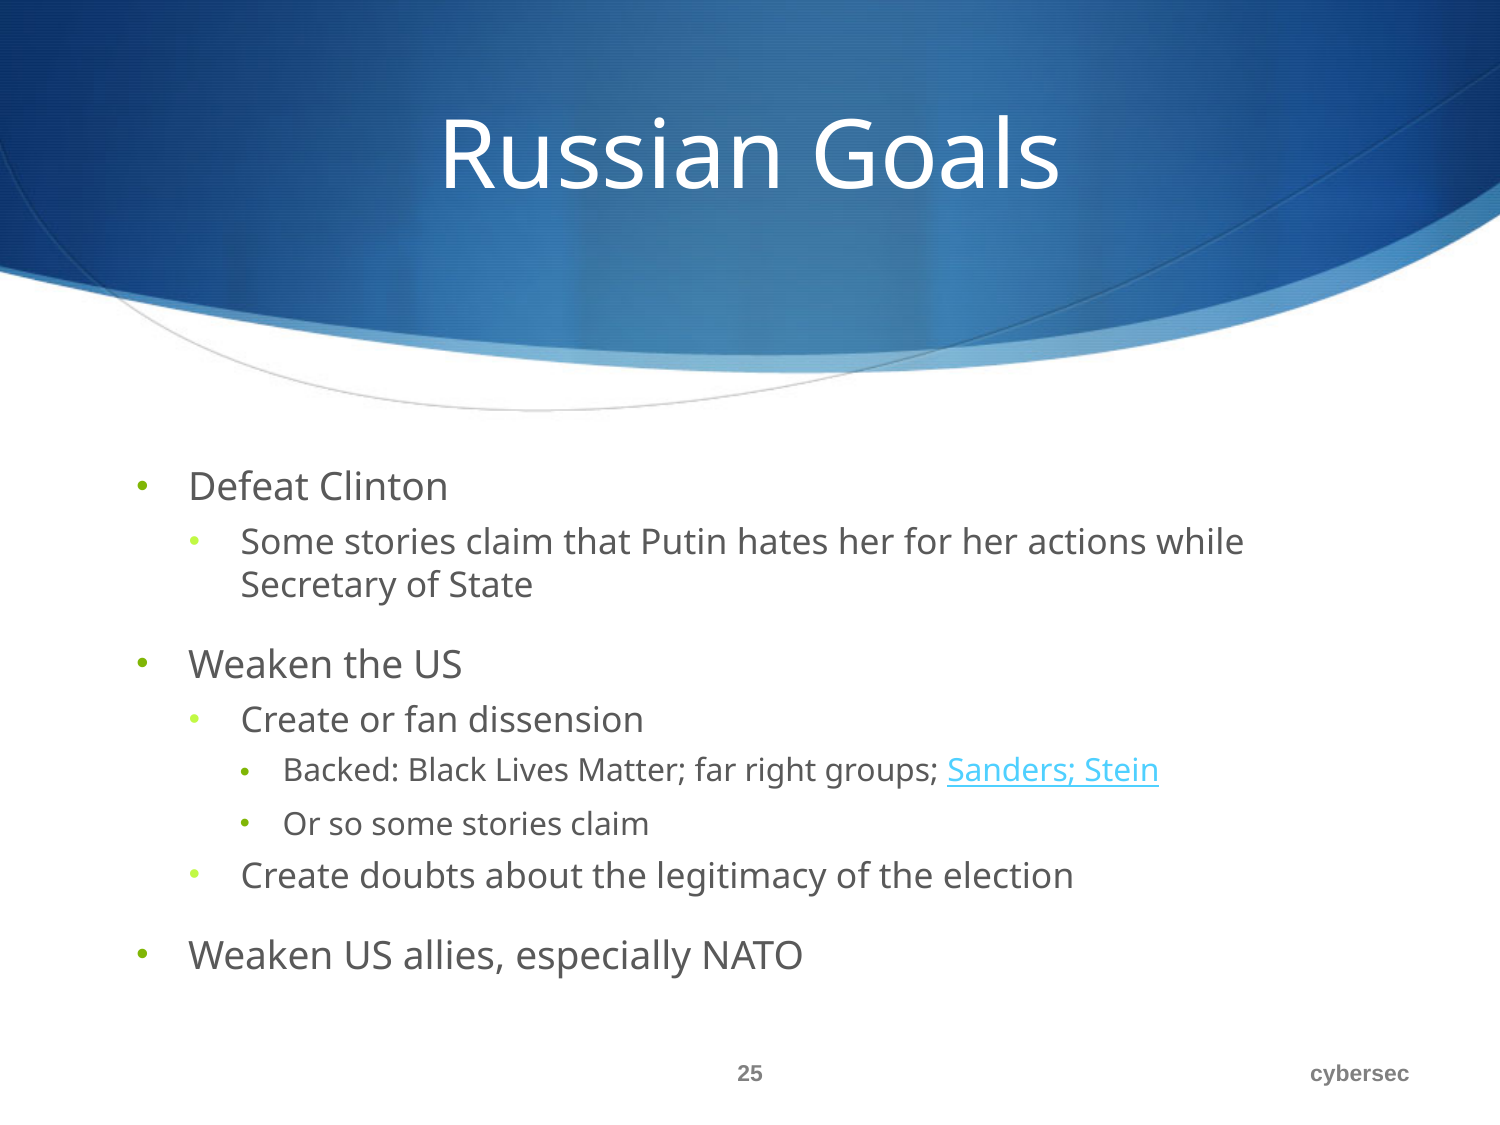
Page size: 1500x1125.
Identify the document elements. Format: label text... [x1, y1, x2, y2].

slide_number 25 [706, 1042, 794, 1103]
title Russian Goals [75, 56, 1425, 245]
list Defeat Clinton Some stories claim that Putin hates her for her actions while Secretary of State Weaken the US Create or fan dissension Backed: Black Lives Matter; far right groups; Sanders; Stein Or so some stories claim Create doubts about the legitimacy of the election Weaken US allies, especially NATO [121, 454, 1379, 991]
picture [0, 0, 1500, 1125]
footer cybersec [949, 1042, 1425, 1103]
